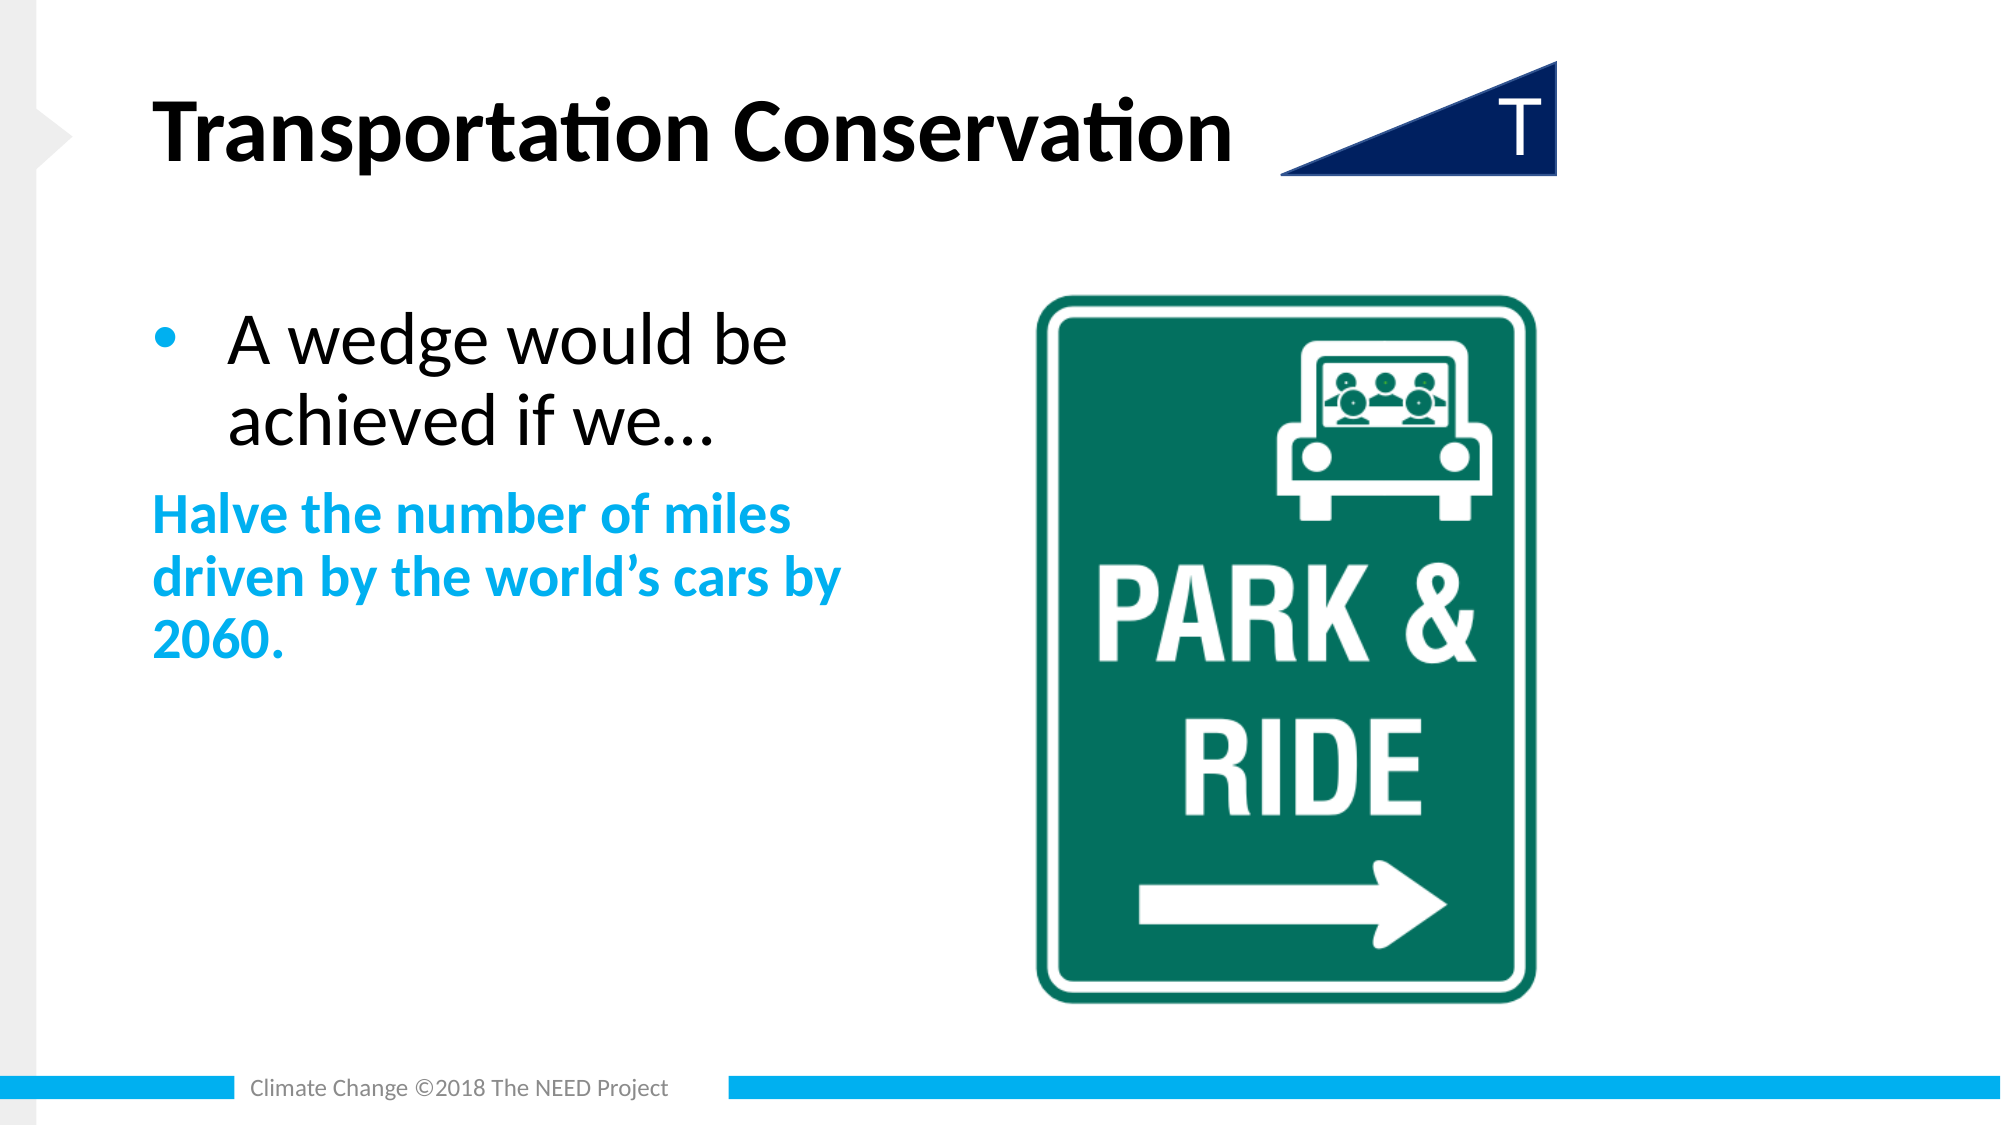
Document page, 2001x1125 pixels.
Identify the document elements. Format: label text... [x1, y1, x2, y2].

list A wedge would be achieved if we… Halve the number of miles driven by the world’s cars by 2060. [137, 292, 930, 1014]
text_box Climate Change ©2018 The NEED Project [235, 1063, 691, 1109]
title Transportation Conservation [137, 59, 1867, 204]
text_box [1280, 62, 1556, 180]
picture [1033, 292, 1540, 1007]
